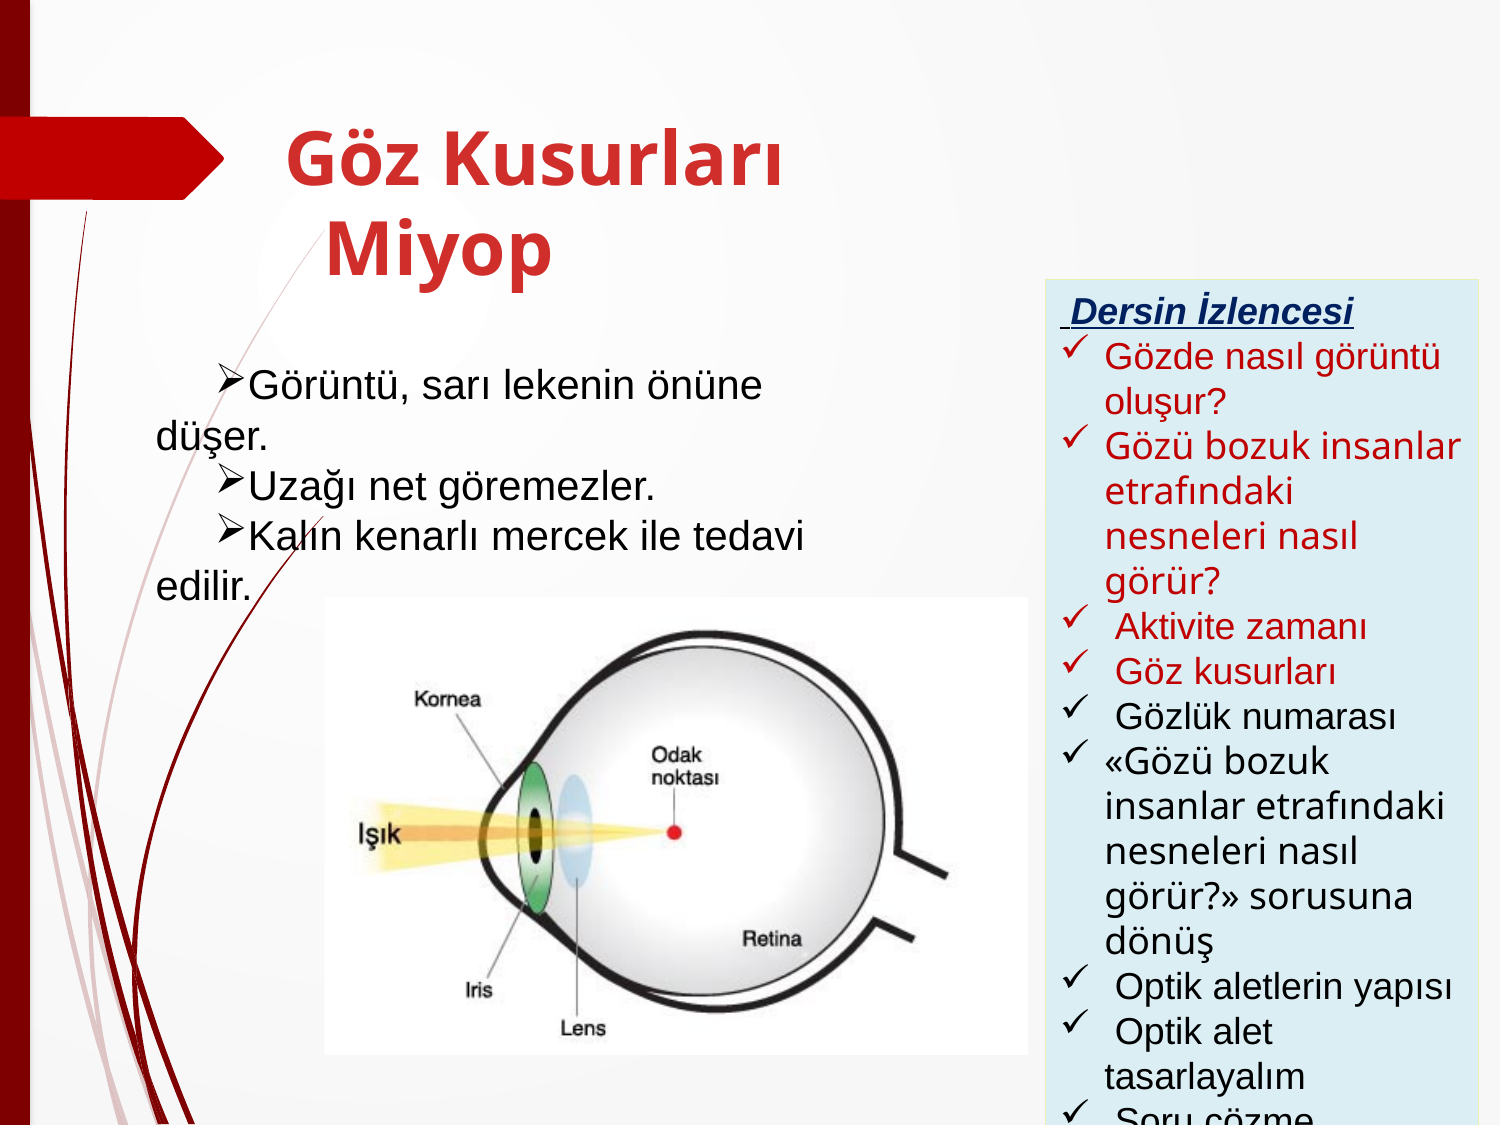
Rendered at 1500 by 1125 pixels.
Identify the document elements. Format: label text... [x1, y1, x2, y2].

title Göz Kusurları Miyop [269, 102, 1401, 232]
text_box Görüntü, sarı lekenin önüne düşer. Uzağı net göremezler. Kalın kenarlı mercek ile tedavi edilir. [105, 351, 903, 616]
text_box Dersin İzlencesi Gözde nasıl görüntü oluşur? Gözü bozuk insanlar etrafındaki nesneleri nasıl görür? Aktivite zamanı Göz kusurları Gözlük numarası «Gözü bozuk insanlar etrafındaki nesneleri nasıl görür?» sorusuna dönüş Optik aletlerin yapısı Optik alet tasarlayalım Soru çözme Günün özeti [1045, 279, 1479, 1125]
picture [324, 597, 1029, 1056]
